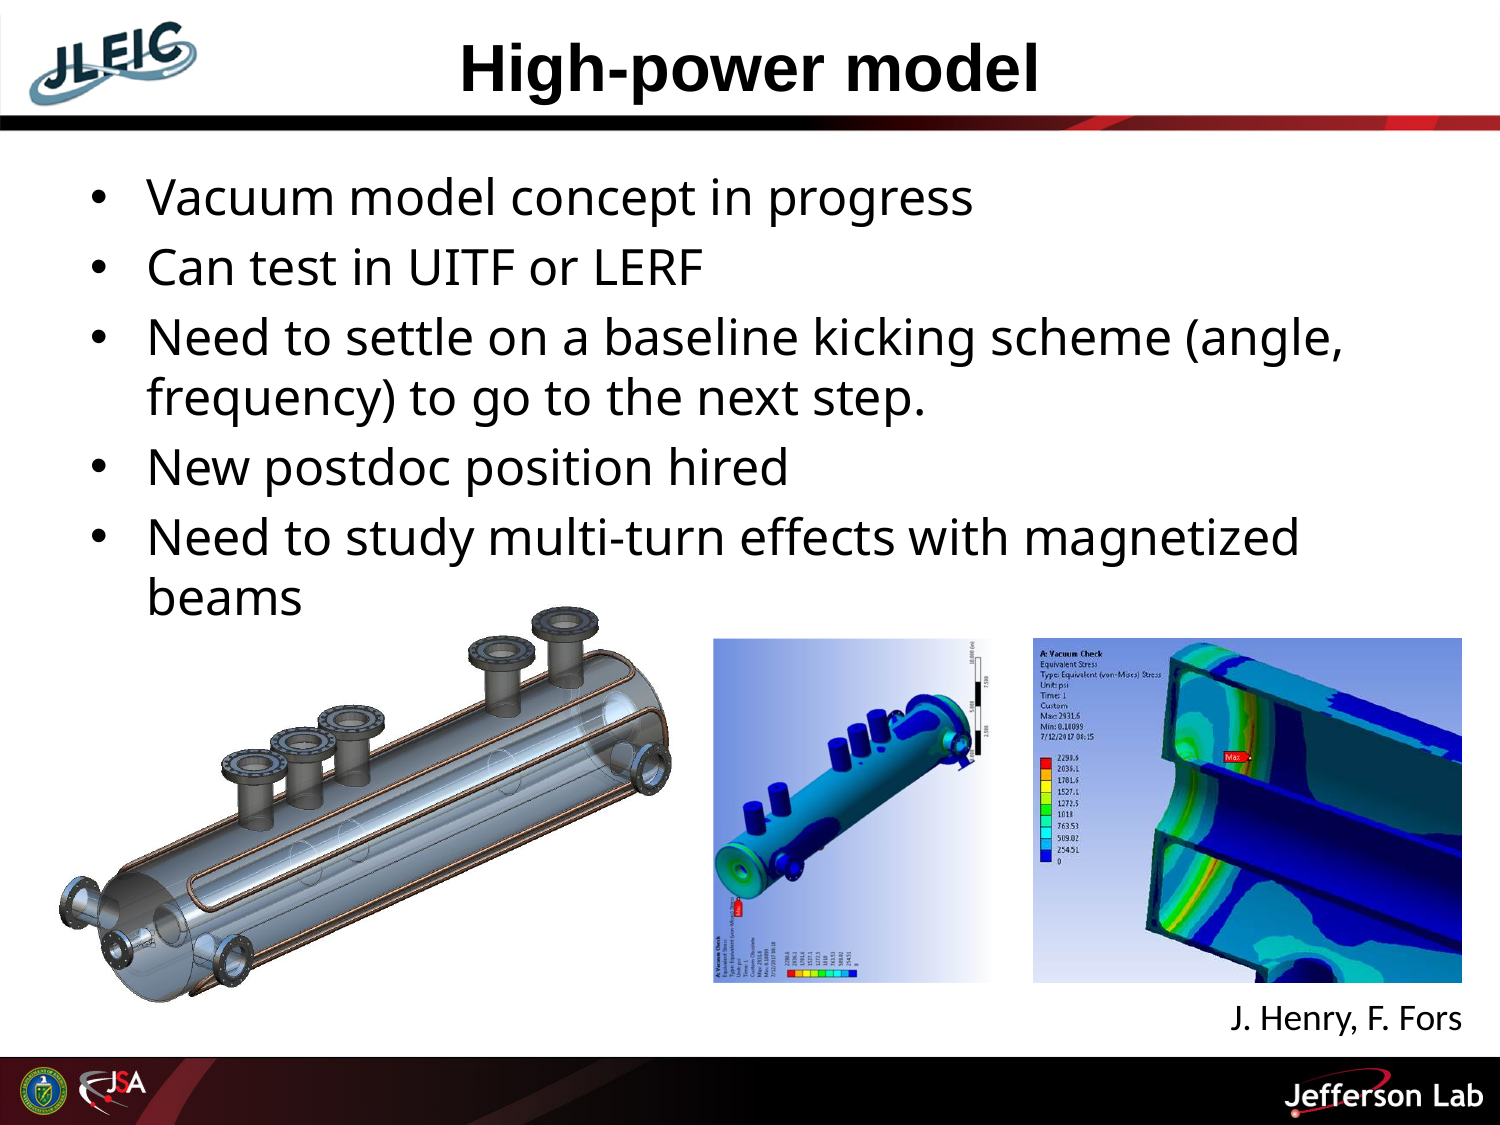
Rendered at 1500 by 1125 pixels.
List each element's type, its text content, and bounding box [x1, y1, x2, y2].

text_box J. Henry, F. Fors [1215, 985, 1478, 1046]
title High-power model [231, 32, 1425, 98]
picture [0, 0, 1500, 1125]
list Vacuum model concept in progress Can test in UITF or LERF Need to settle on a baseline kicking scheme (angle, frequency) to go to the next step. New postdoc position hired Need to study multi-turn effects with magnetized beams [75, 158, 1425, 671]
